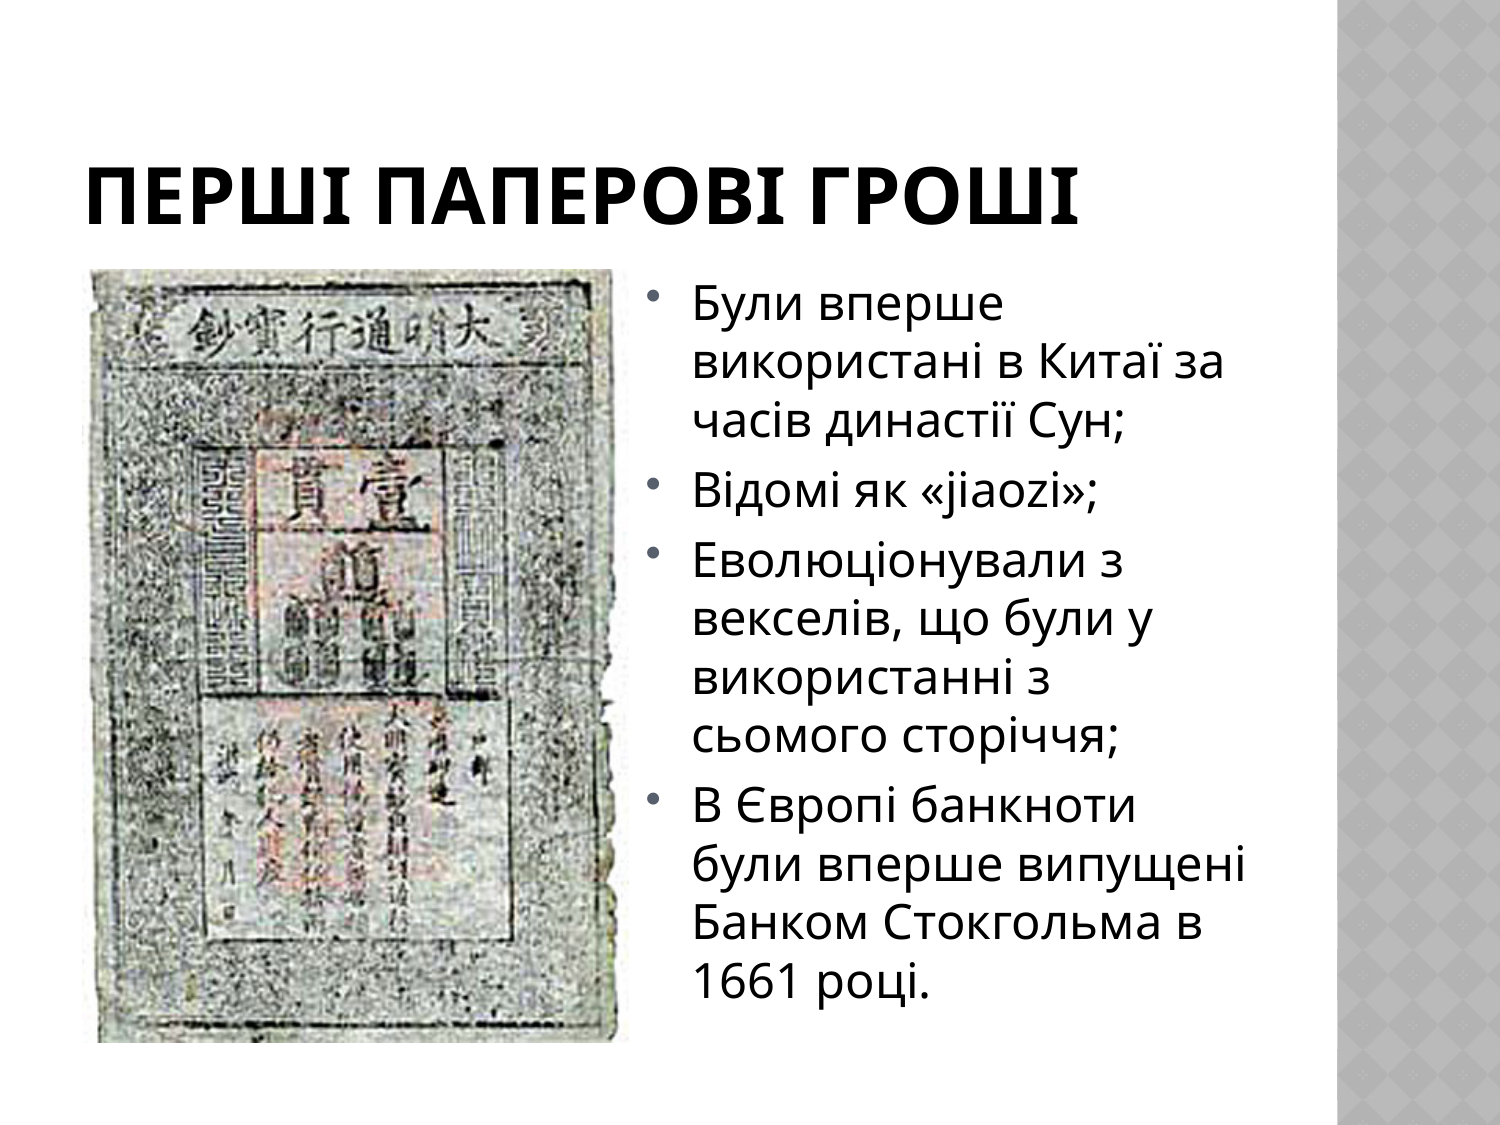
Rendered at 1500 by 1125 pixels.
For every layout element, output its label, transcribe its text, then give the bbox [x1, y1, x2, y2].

title Перші паперові гроші [75, 52, 1263, 240]
picture [81, 269, 630, 1044]
list Були вперше використані в Китаї за часів династії Сун; Відомі як «jiaozi»; Еволюціонували з векселів, що були у використанні з сьомого сторіччя; В Європі банкноти були вперше випущені Банком Стокгольма в 1661 році. [632, 264, 1263, 1059]
